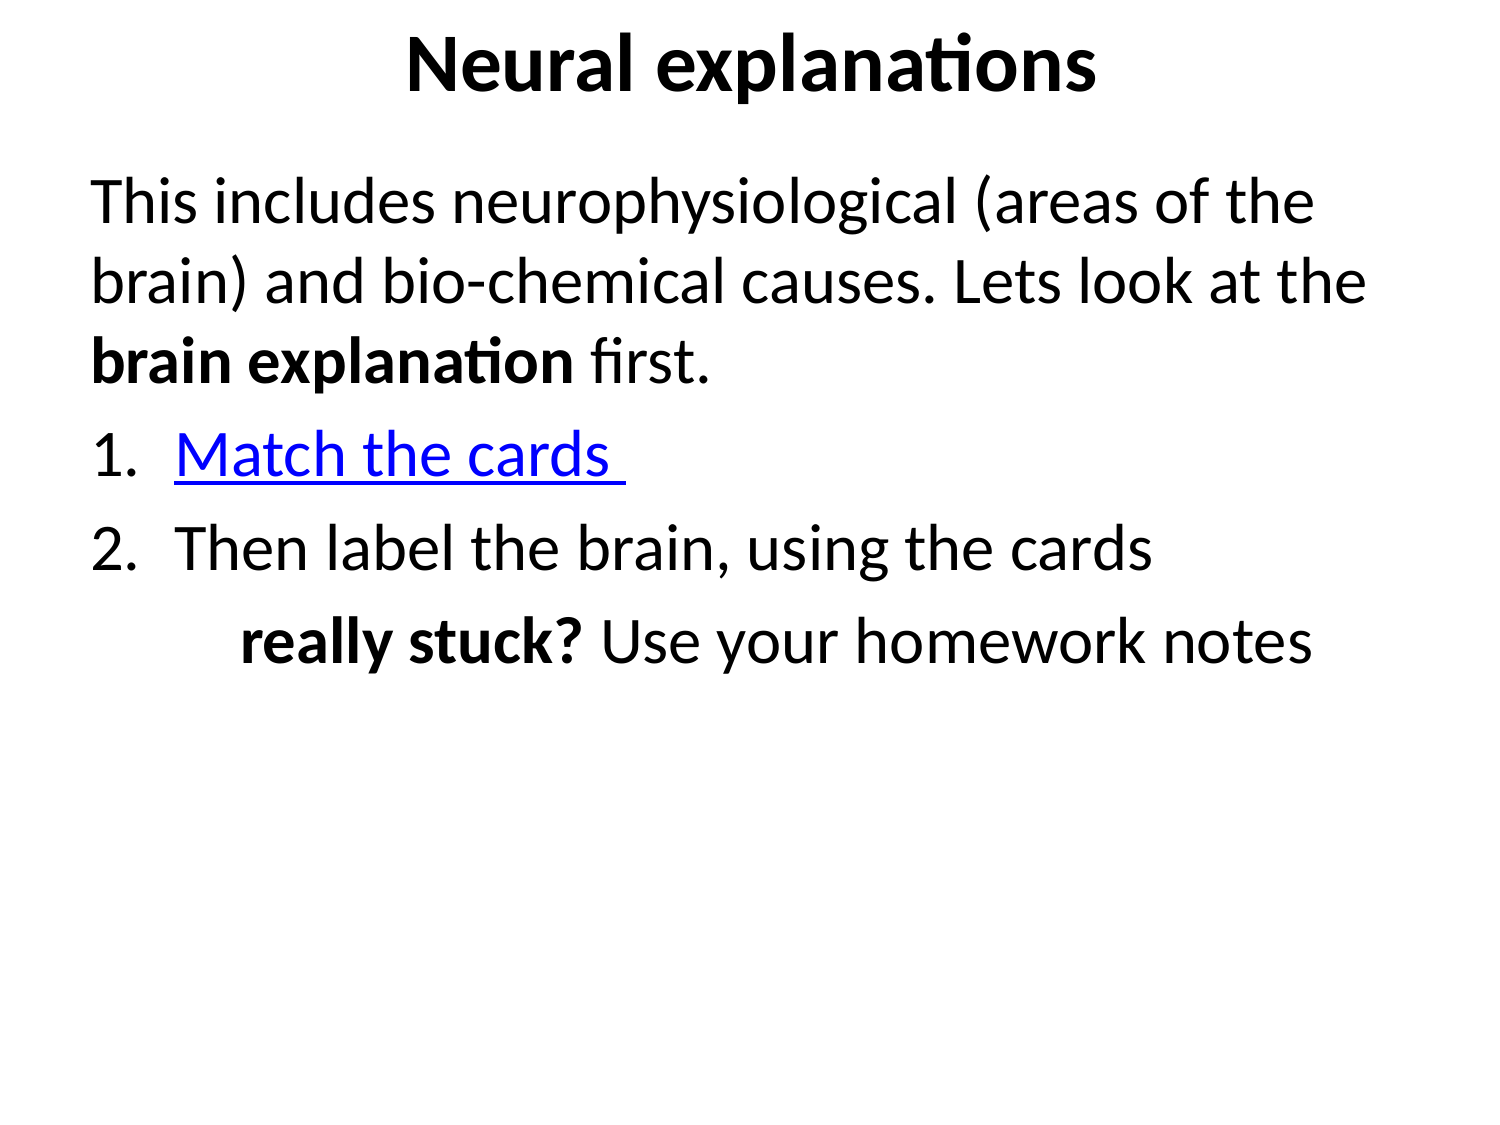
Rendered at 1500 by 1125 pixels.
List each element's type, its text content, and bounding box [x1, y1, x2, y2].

list This includes neurophysiological (areas of the brain) and bio-chemical causes. Lets look at the brain explanation first. Match the cards Then label the brain, using the cards really stuck? Use your homework notes [75, 149, 1447, 1094]
title Neural explanations [76, 0, 1427, 116]
